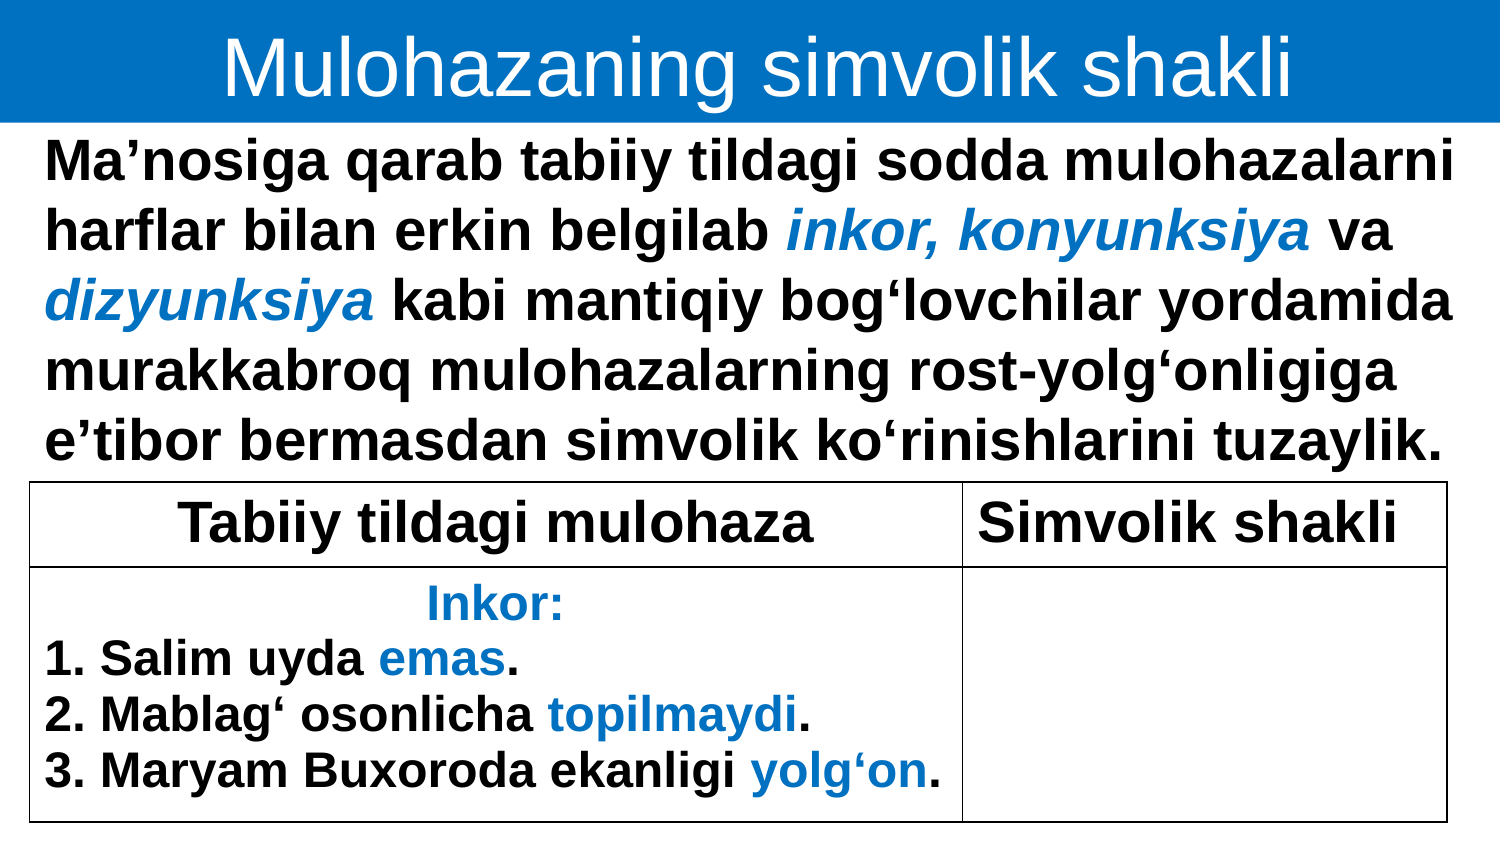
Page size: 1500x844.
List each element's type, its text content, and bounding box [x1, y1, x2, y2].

text_box Mulohazaning simvolik shakli [56, 8, 1460, 113]
text_box Ma’nosiga qarab tabiiy tildagi sodda mulohazalarni harflar bilan erkin belgilab inkor, konyunksiya va dizyunksiya kabi mantiqiy bog‘lovchilar yordamida murakkabroq mulohazalarning rost-yolg‘onligiga e’tibor bermasdan simvolik ko‘rinishlarini tuzaylik. [27, 113, 1494, 482]
text_box [0, 0, 1500, 123]
